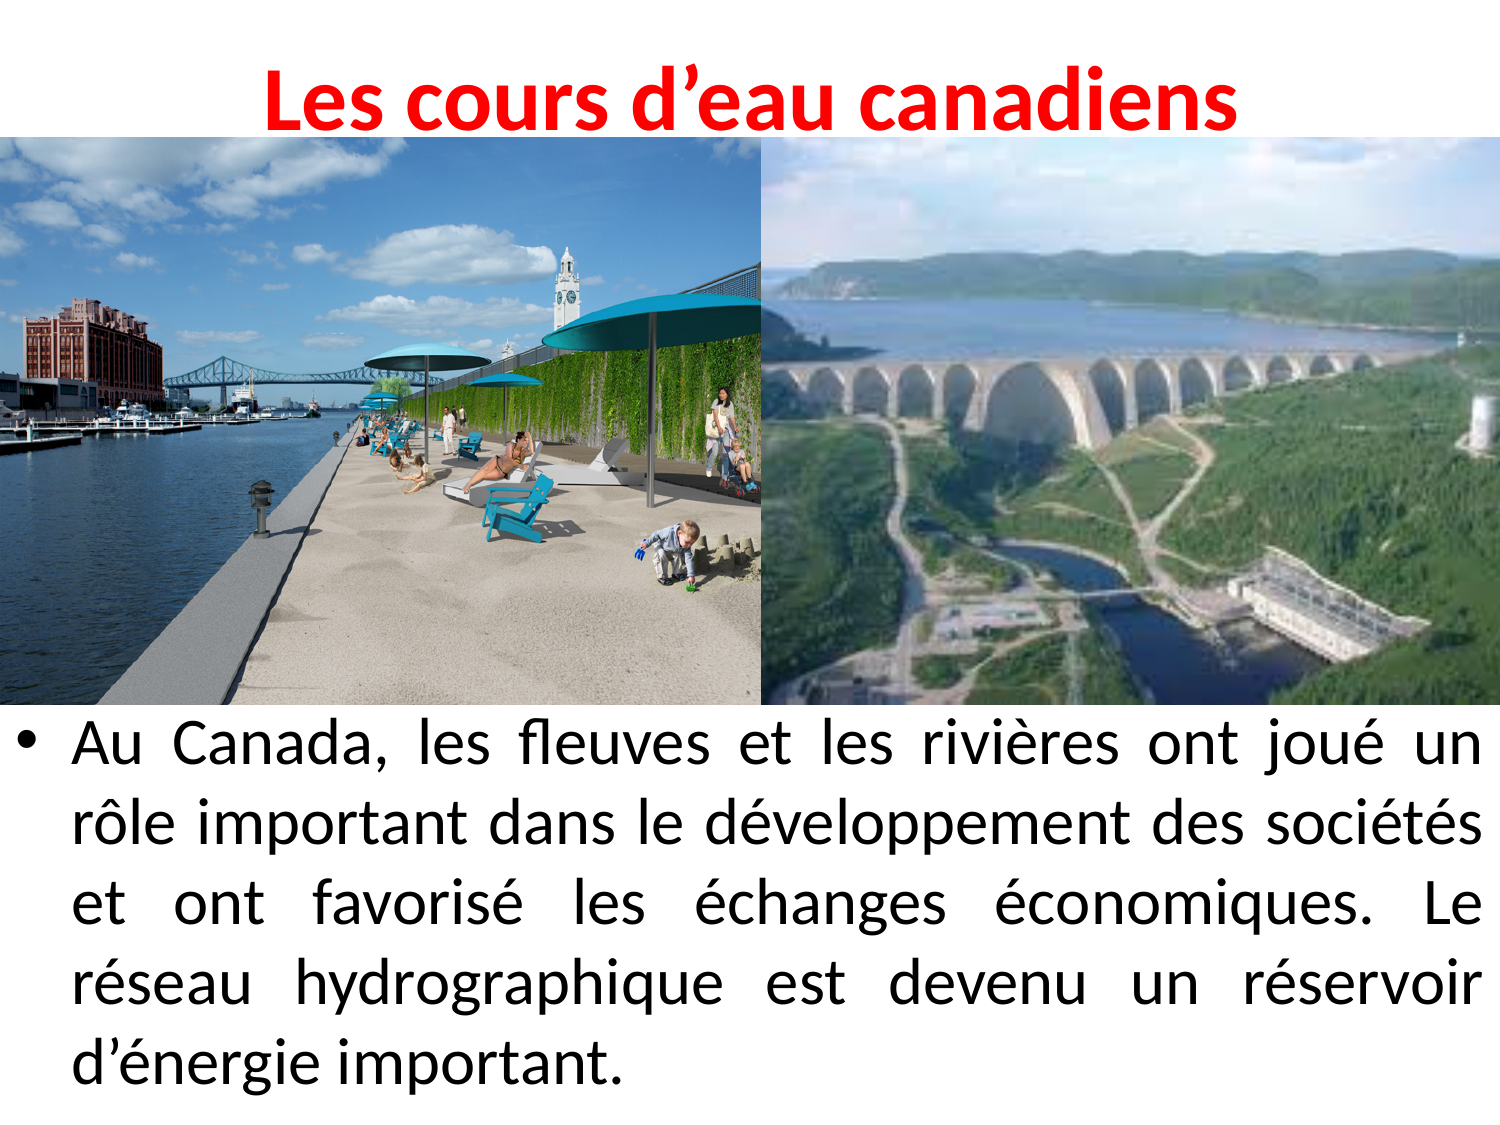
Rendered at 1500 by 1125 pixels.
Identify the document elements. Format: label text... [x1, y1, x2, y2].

list Au Canada, les fleuves et les rivières ont joué un rôle important dans le développement des sociétés et ont favorisé les échanges économiques. Le réseau hydrographique est devenu un réservoir d’énergie important. [0, 713, 1500, 1125]
title Les cours d’eau canadiens [76, 0, 1427, 135]
picture [0, 136, 1500, 705]
